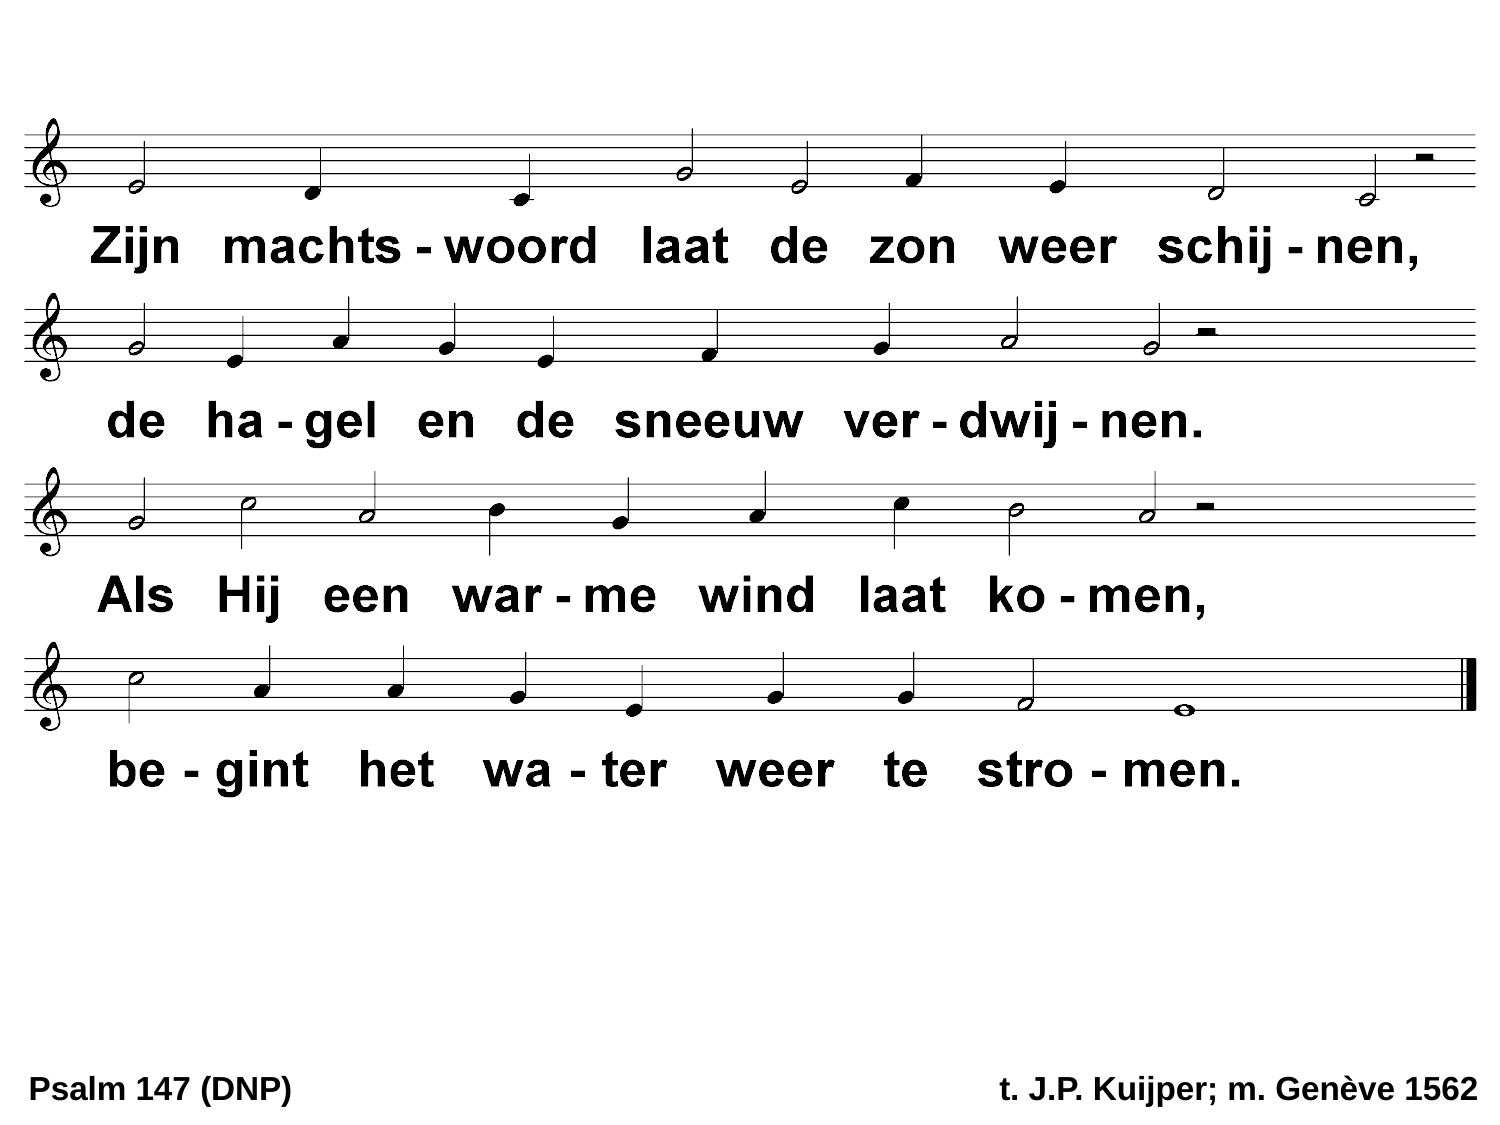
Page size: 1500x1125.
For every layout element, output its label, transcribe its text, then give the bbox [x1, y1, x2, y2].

picture [10, 103, 1490, 811]
text_box Psalm 147 (DNP) t. J.P. Kuijper; m. Genève 1562 [13, 1059, 1495, 1115]
